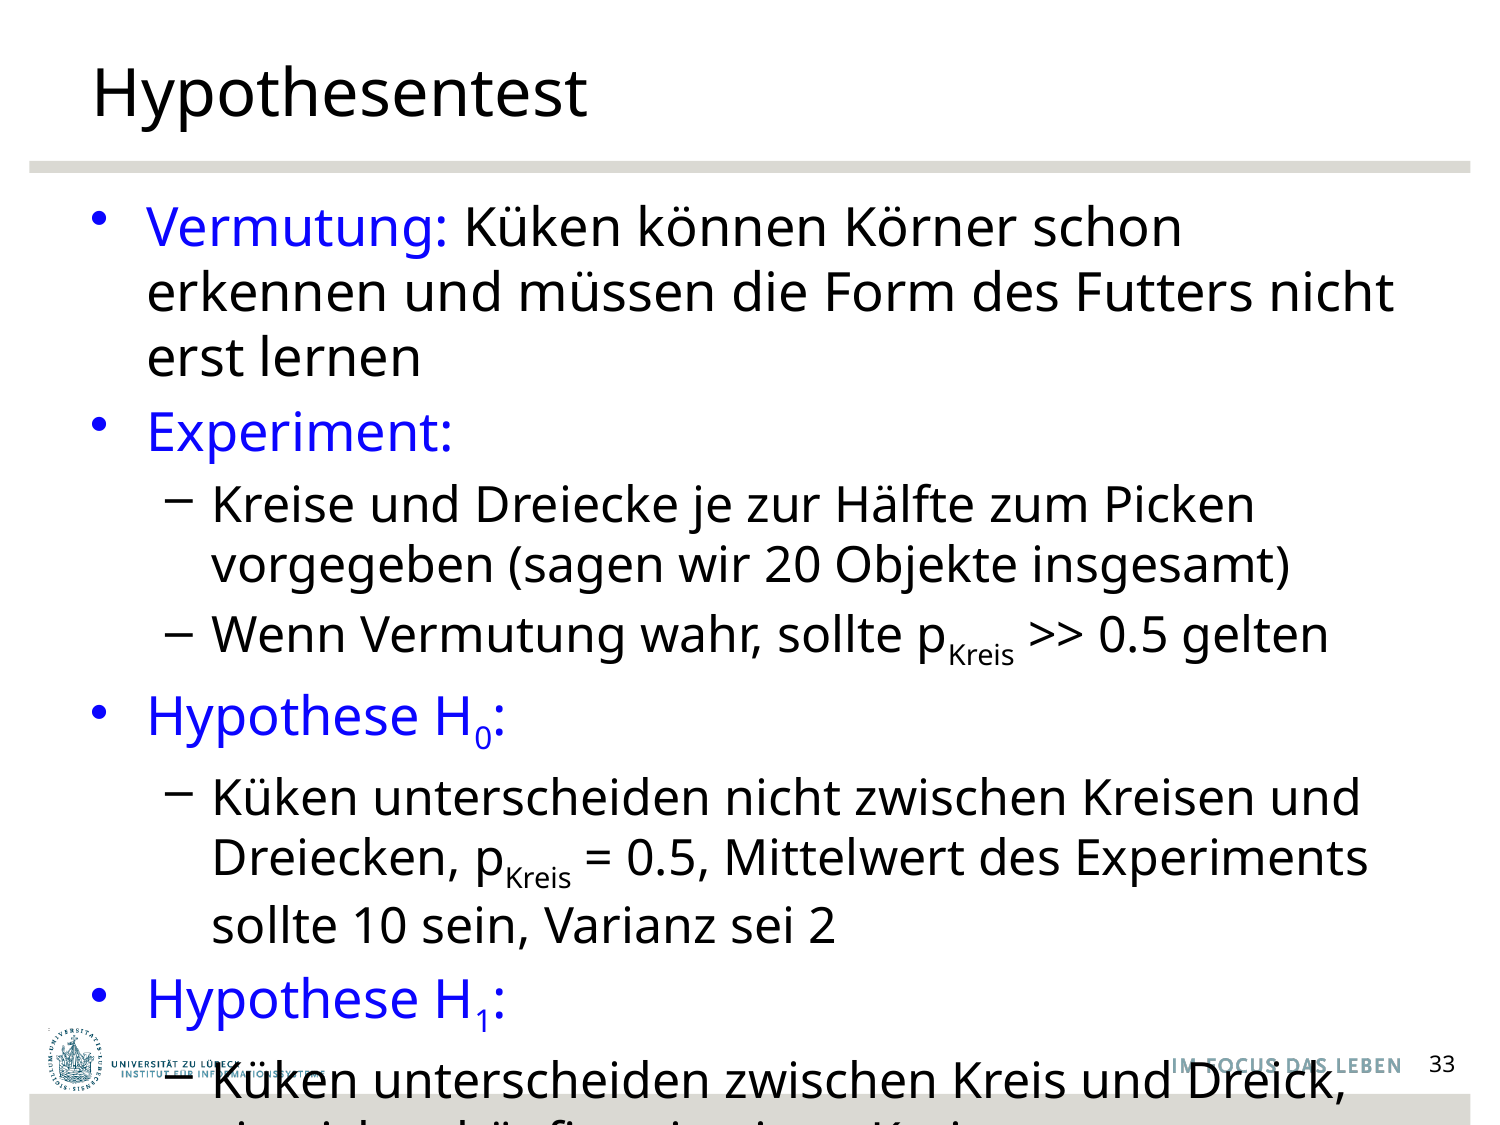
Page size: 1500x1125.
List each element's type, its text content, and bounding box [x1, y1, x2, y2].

list Vermutung: Küken können Körner schon erkennen und müssen die Form des Futters nicht erst lernen Experiment: Kreise und Dreiecke je zur Hälfte zum Picken vorgegeben (sagen wir 20 Objekte insgesamt) Wenn Vermutung wahr, sollte pKreis >> 0.5 gelten Hypothese H0: Küken unterscheiden nicht zwischen Kreisen und Dreiecken, pKreis = 0.5, Mittelwert des Experiments sollte 10 sein, Varianz sei 2 Hypothese H1: Küken unterscheiden zwischen Kreis und Dreick, sie picken häufiger in einen Kreis [75, 184, 1425, 1000]
slide_number 33 [1305, 1050, 1471, 1083]
title Hypothesentest [76, 42, 1427, 126]
picture [1173, 1058, 1305, 1073]
